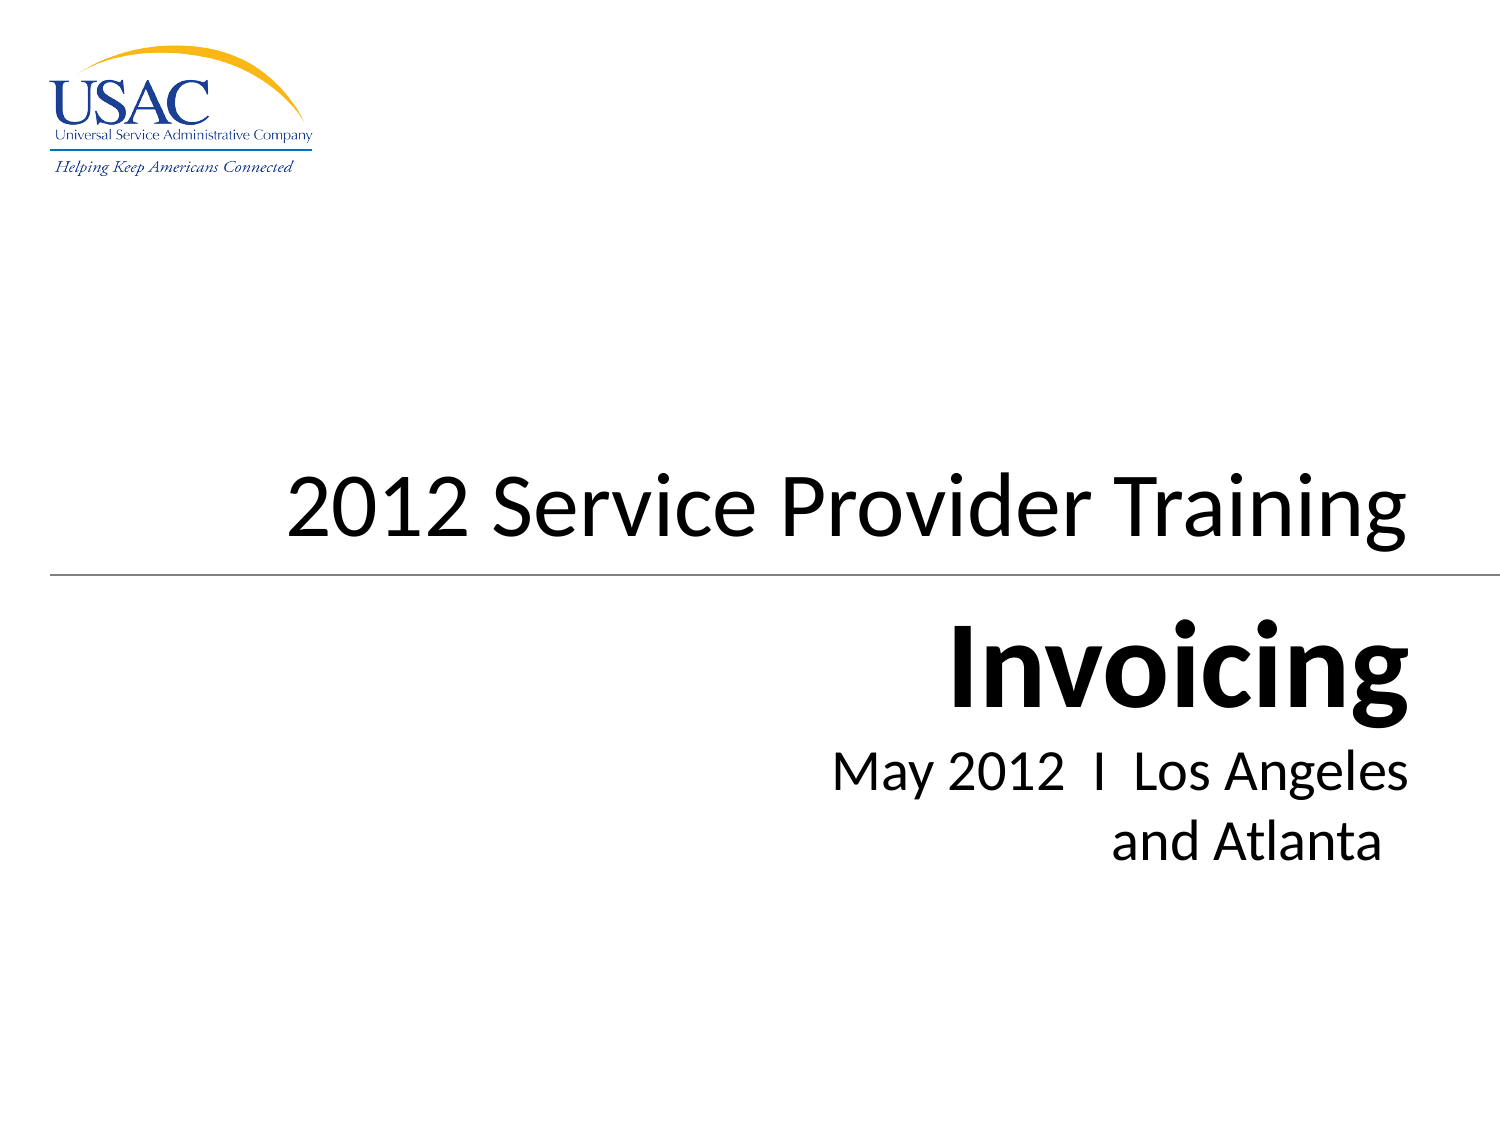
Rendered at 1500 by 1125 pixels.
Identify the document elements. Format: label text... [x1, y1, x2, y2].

list 2012 Service Provider Training [150, 437, 1425, 575]
picture [24, 37, 348, 200]
list May 2012 I Los Angeles and Atlanta [150, 725, 1425, 863]
list Invoicing [150, 575, 1425, 713]
